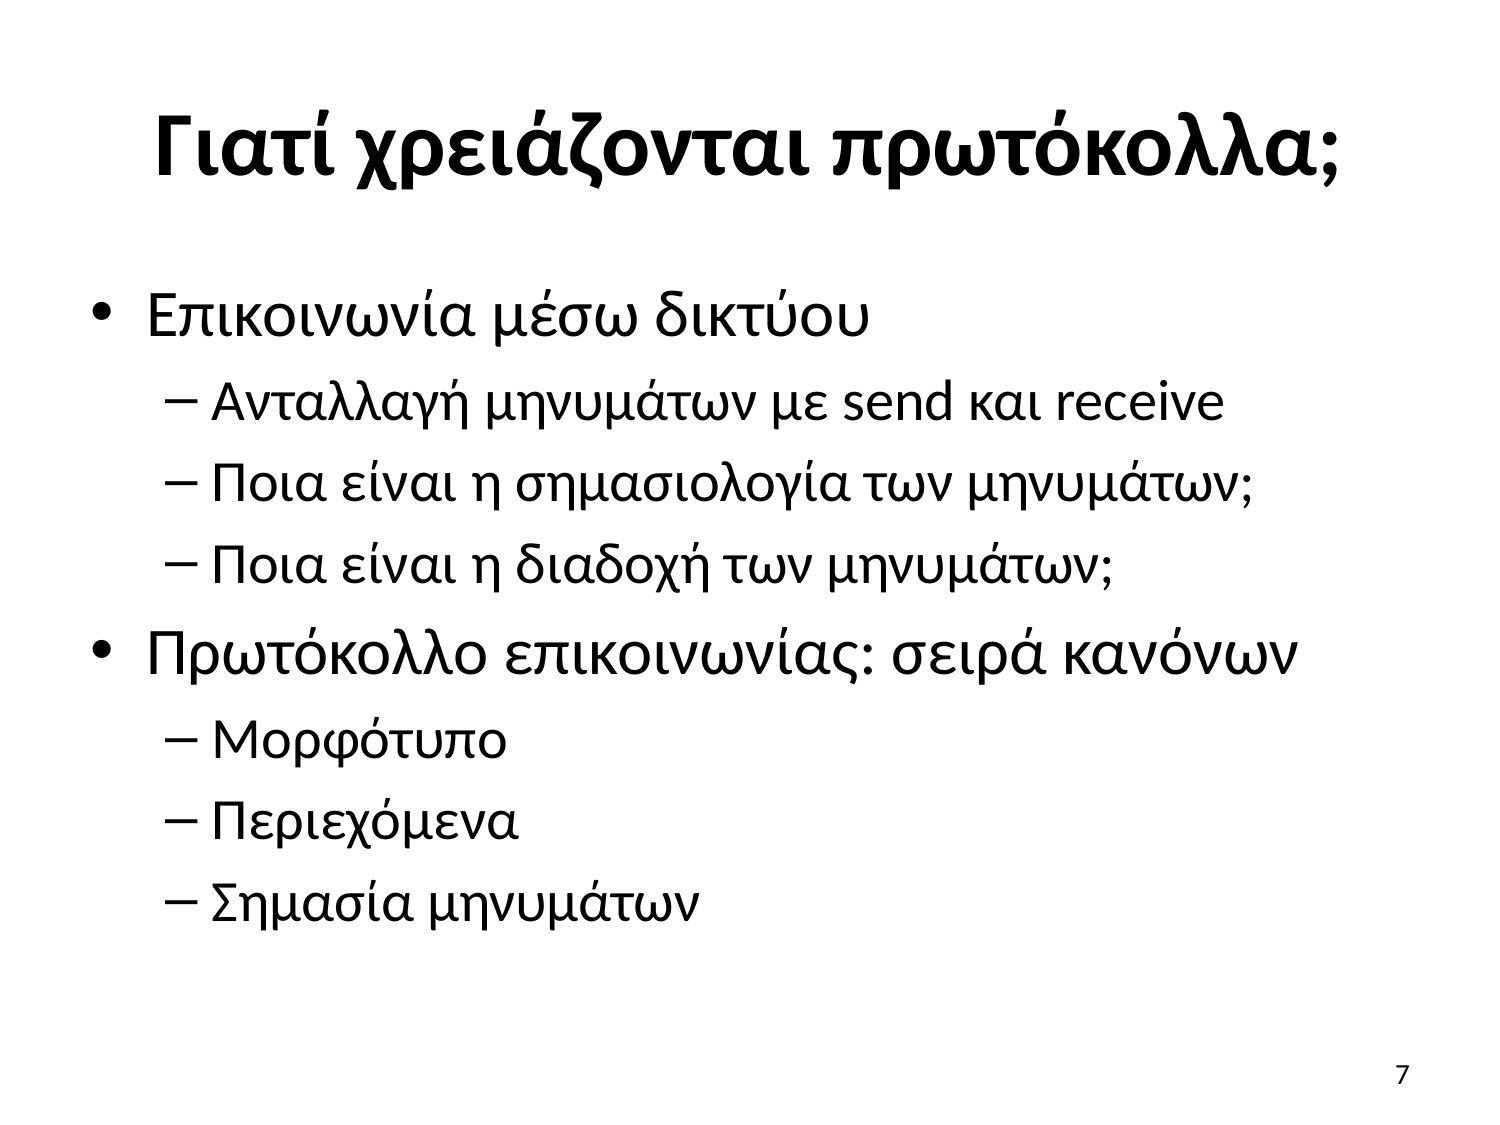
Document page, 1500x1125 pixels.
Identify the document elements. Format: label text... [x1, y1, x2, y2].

slide_number 7 [1074, 1042, 1425, 1103]
list Επικοινωνία μέσω δικτύου Ανταλλαγή μηνυμάτων με send και receive Ποια είναι η σημασιολογία των μηνυμάτων; Ποια είναι η διαδοχή των μηνυμάτων; Πρωτόκολλο επικοινωνίας: σειρά κανόνων Μορφότυπο Περιεχόμενα Σημασία μηνυμάτων [75, 262, 1425, 1005]
title Γιατί χρειάζονται πρωτόκολλα; [75, 45, 1425, 233]
